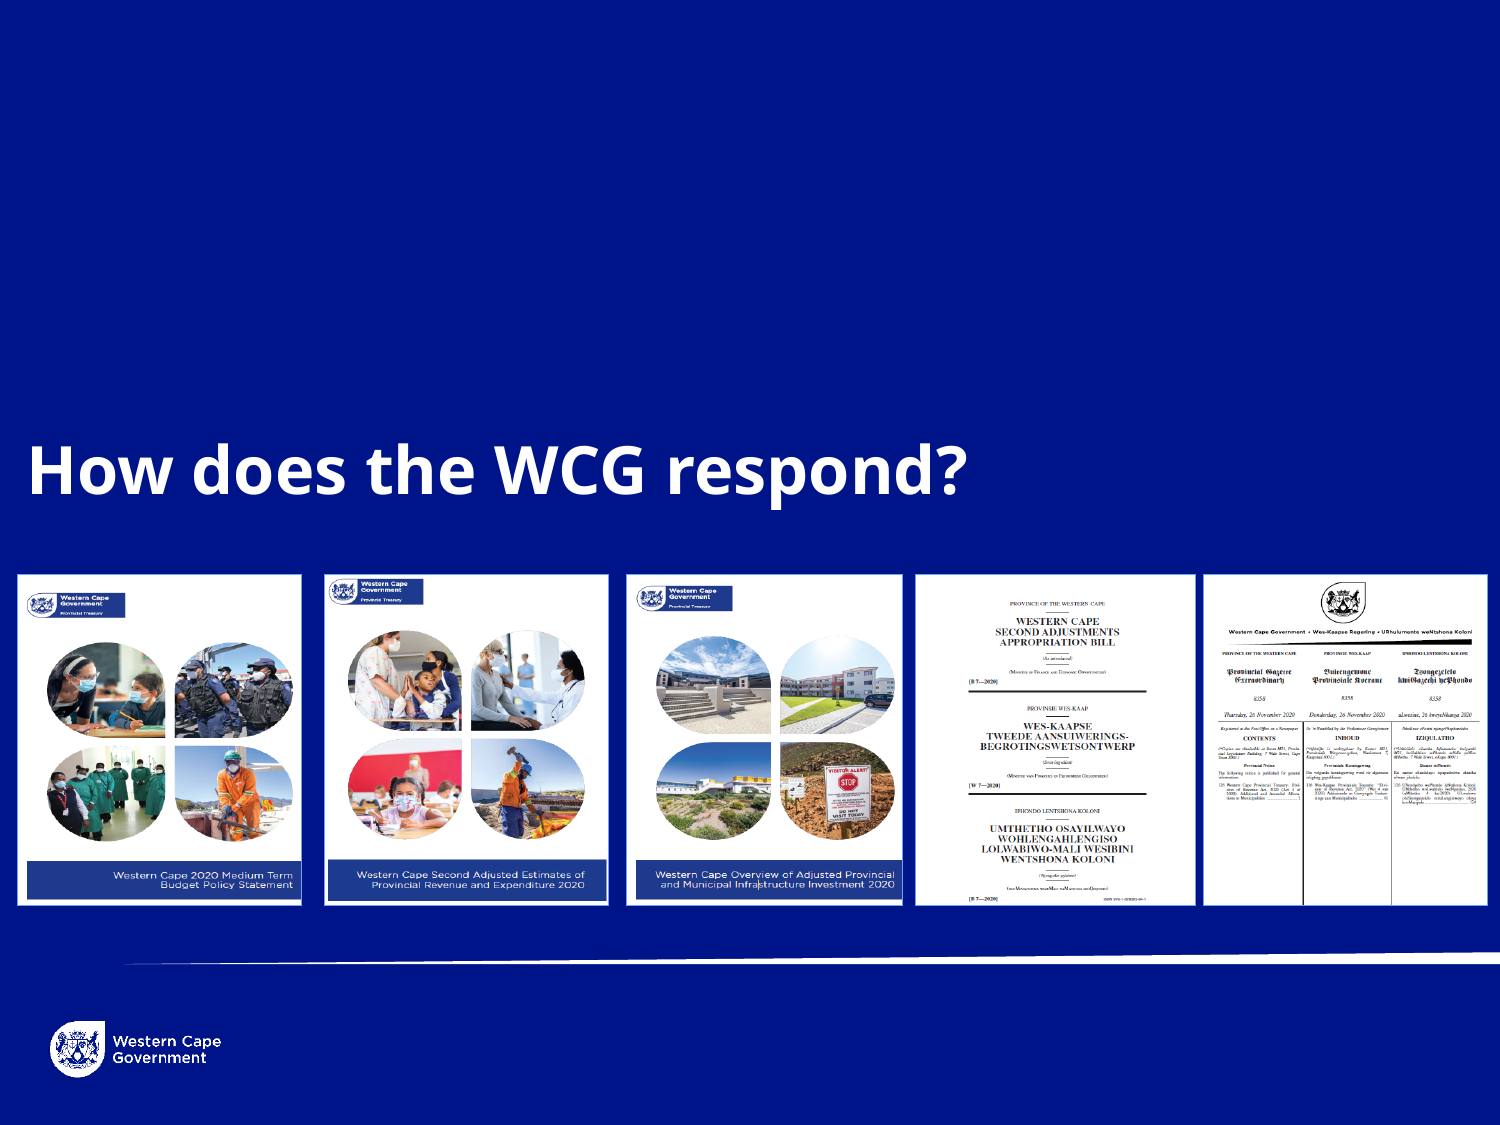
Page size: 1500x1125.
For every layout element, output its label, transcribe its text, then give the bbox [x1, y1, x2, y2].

picture [915, 574, 1196, 906]
picture [29, 1000, 254, 1098]
picture [626, 574, 903, 906]
list How does the WCG respond? [14, 326, 1373, 610]
picture [17, 574, 302, 906]
picture [1203, 574, 1488, 906]
picture [324, 574, 609, 906]
